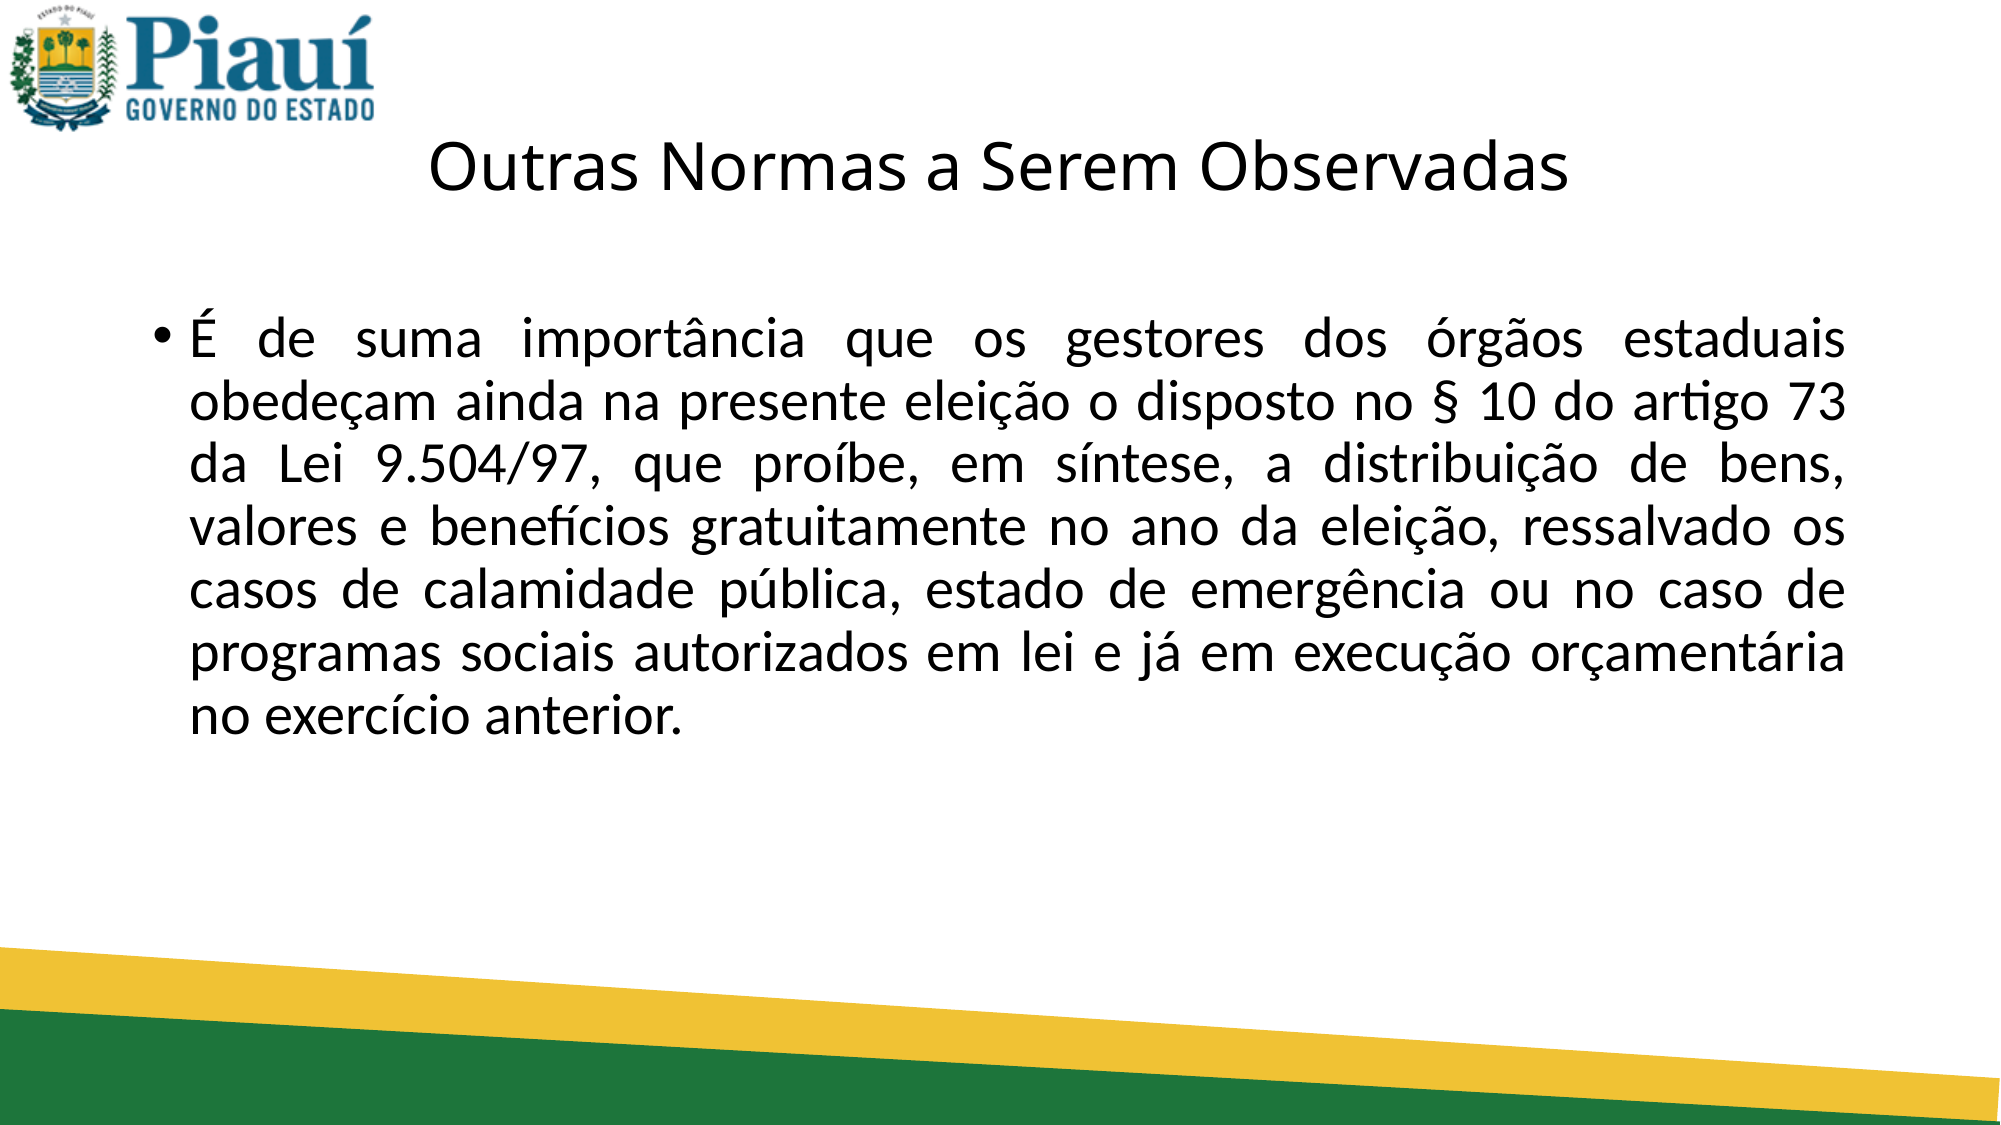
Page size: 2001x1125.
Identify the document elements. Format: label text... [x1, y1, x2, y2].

picture [0, 0, 385, 135]
list É de suma importância que os gestores dos órgãos estaduais obedeçam ainda na presente eleição o disposto no § 10 do artigo 73 da Lei 9.504/97, que proíbe, em síntese, a distribuição de bens, valores e benefícios gratuitamente no ano da eleição, ressalvado os casos de calamidade pública, estado de emergência ou no caso de programas sociais autorizados em lei e já em execução orçamentária no exercício anterior. [137, 299, 1863, 1014]
title Outras Normas a Serem Observadas [137, 59, 1863, 278]
